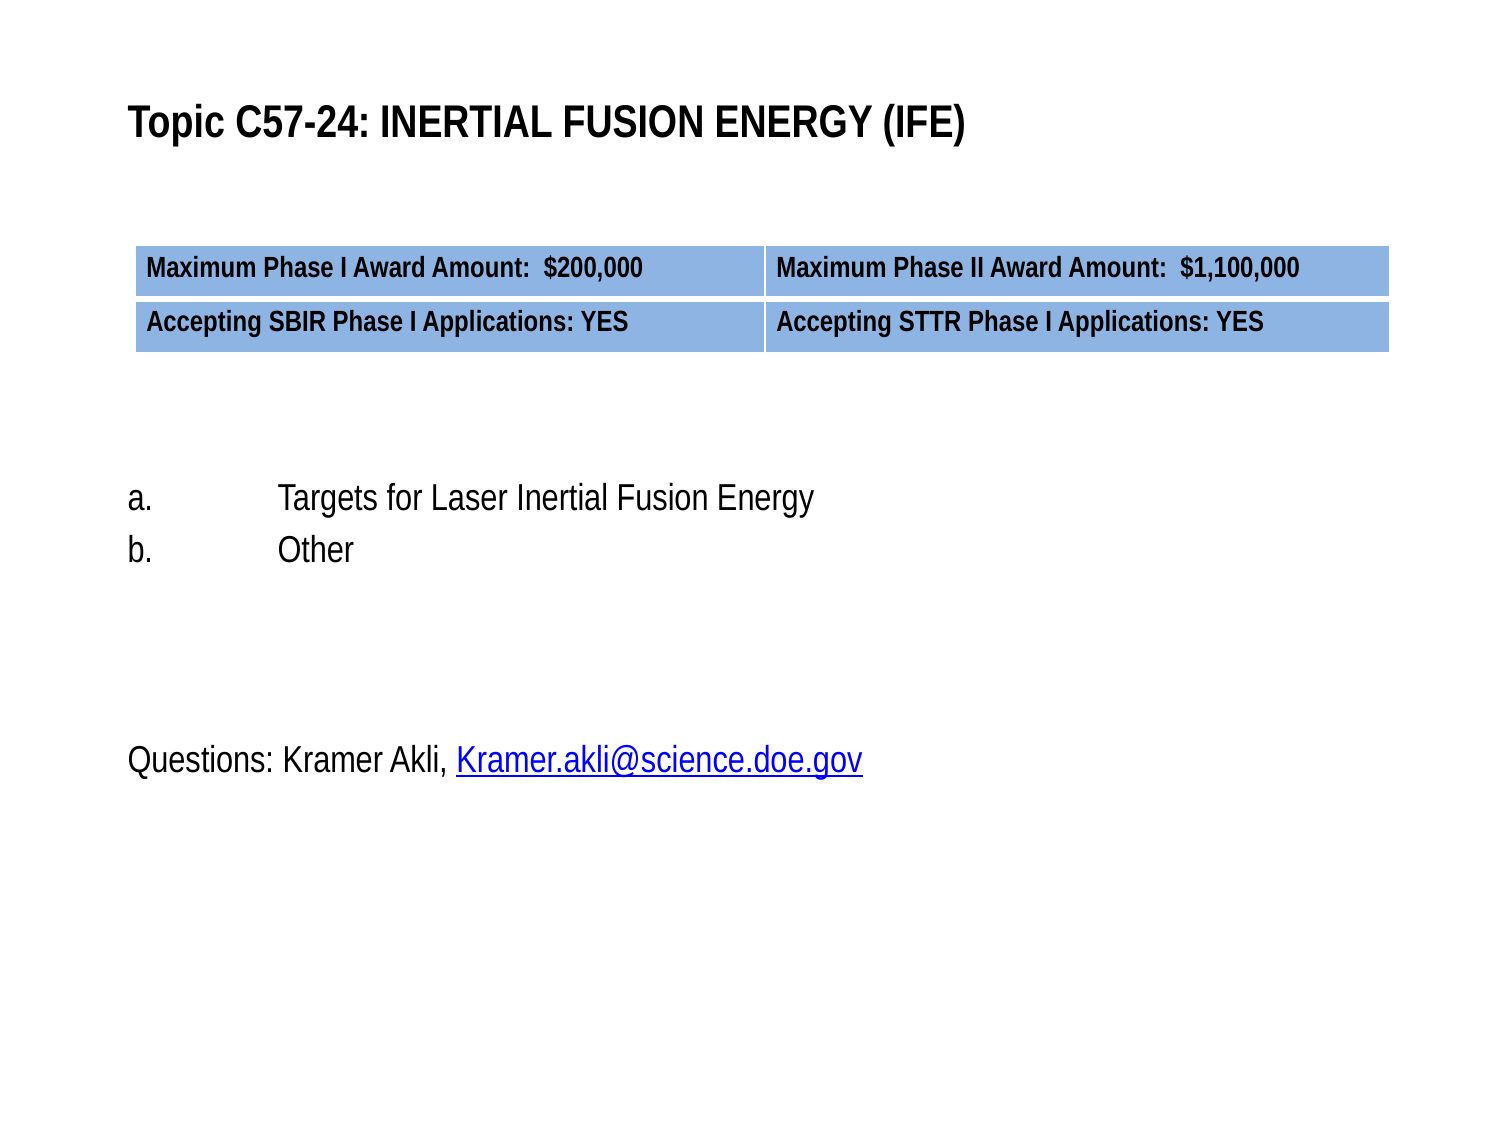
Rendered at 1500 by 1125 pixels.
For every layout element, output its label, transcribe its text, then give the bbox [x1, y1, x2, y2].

table_cell Accepting SBIR Phase I Applications: YES [136, 302, 764, 352]
table_header Maximum Phase II Award Amount: $1,100,000 [766, 246, 1389, 296]
title Topic C57-24: INERTIAL FUSION ENERGY (IFE) [112, 50, 1450, 188]
table_header Maximum Phase I Award Amount: $200,000 [136, 246, 764, 296]
table_cell Accepting STTR Phase I Applications: YES [766, 302, 1389, 352]
subtitle a. Targets for Laser Inertial Fusion Energy b. Other Questions: Kramer Akli, Kramer.akli@science.doe.gov [112, 412, 1413, 950]
